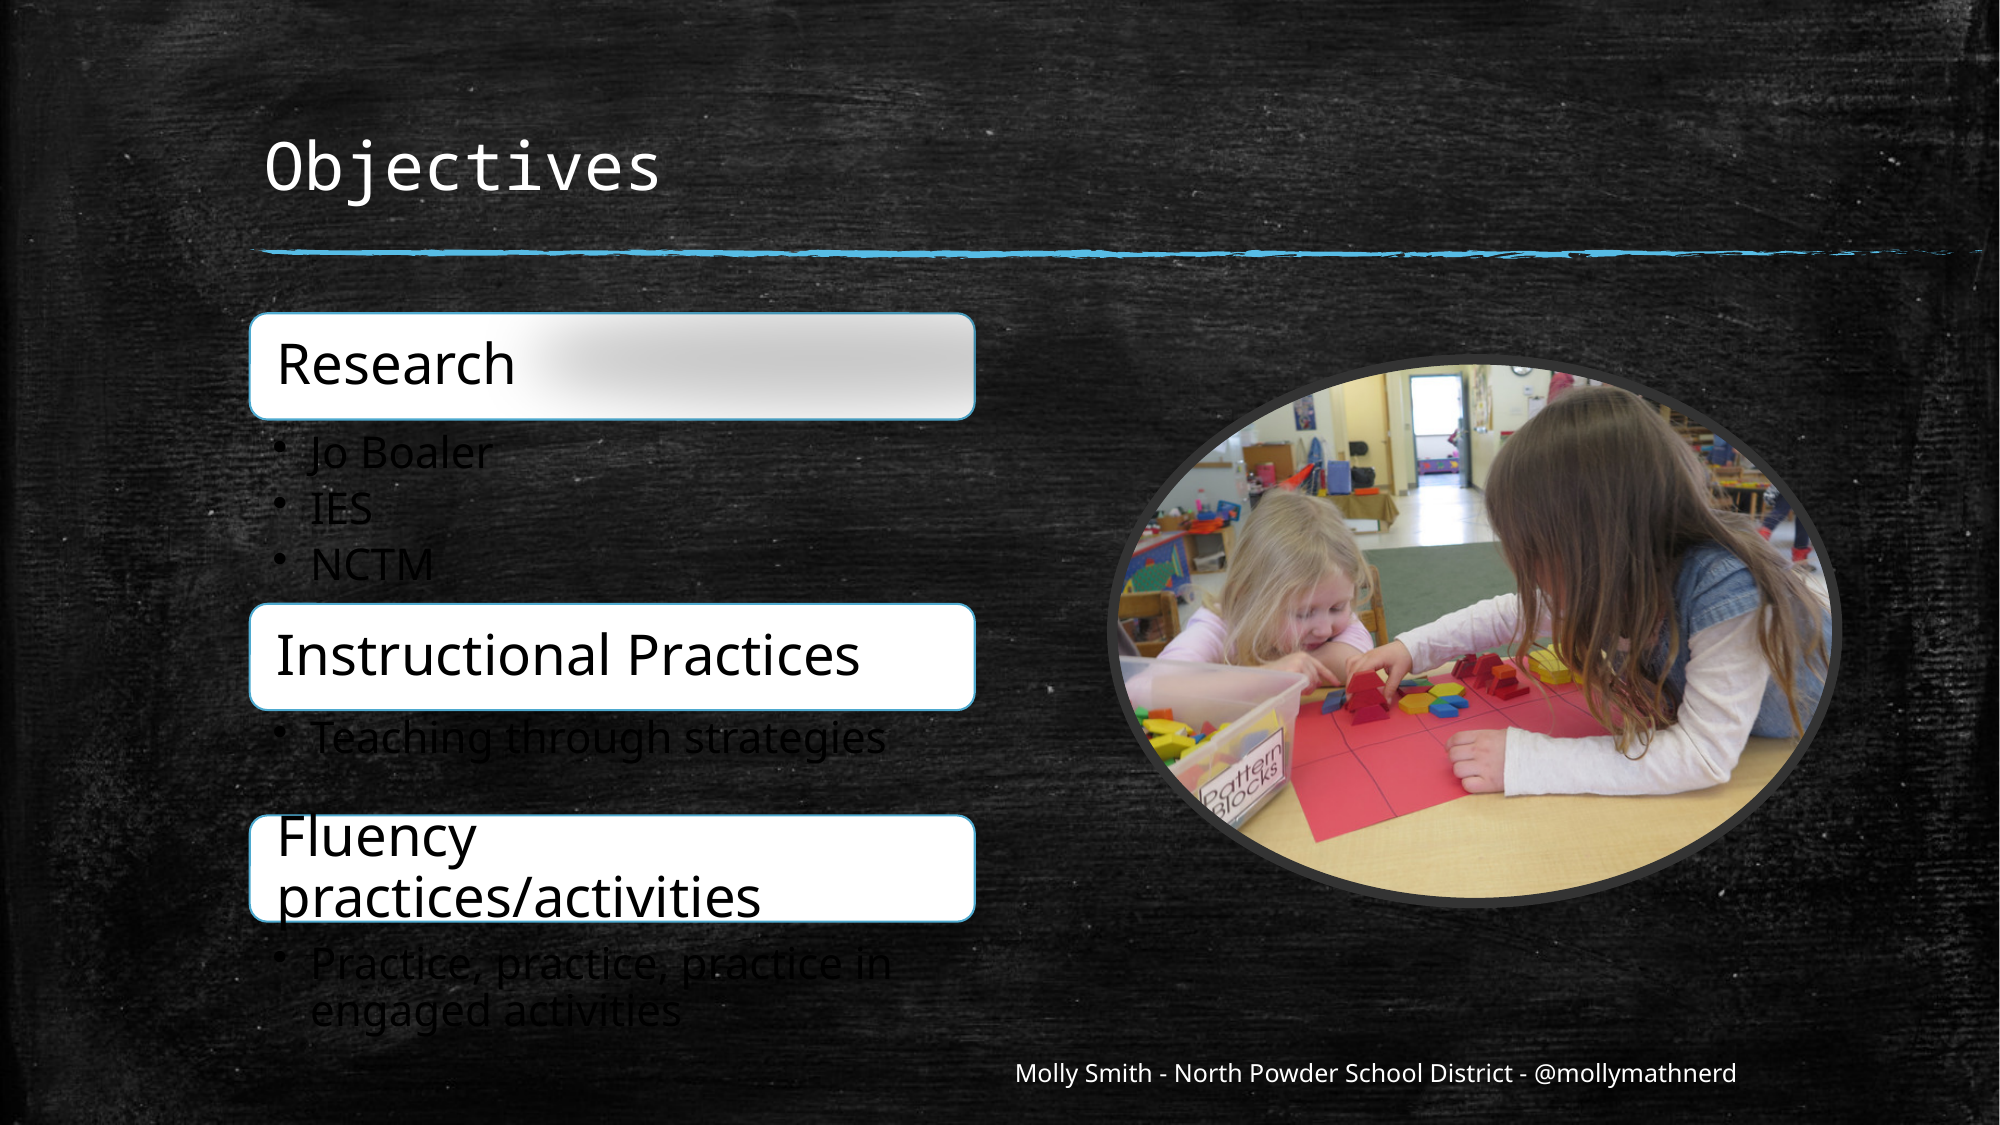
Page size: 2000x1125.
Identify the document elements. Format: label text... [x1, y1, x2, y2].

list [249, 312, 975, 1050]
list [1112, 359, 1838, 904]
footer Molly Smith - North Powder School District - @mollymathnerd [999, 1050, 2000, 1096]
title Objectives [249, 45, 1750, 213]
